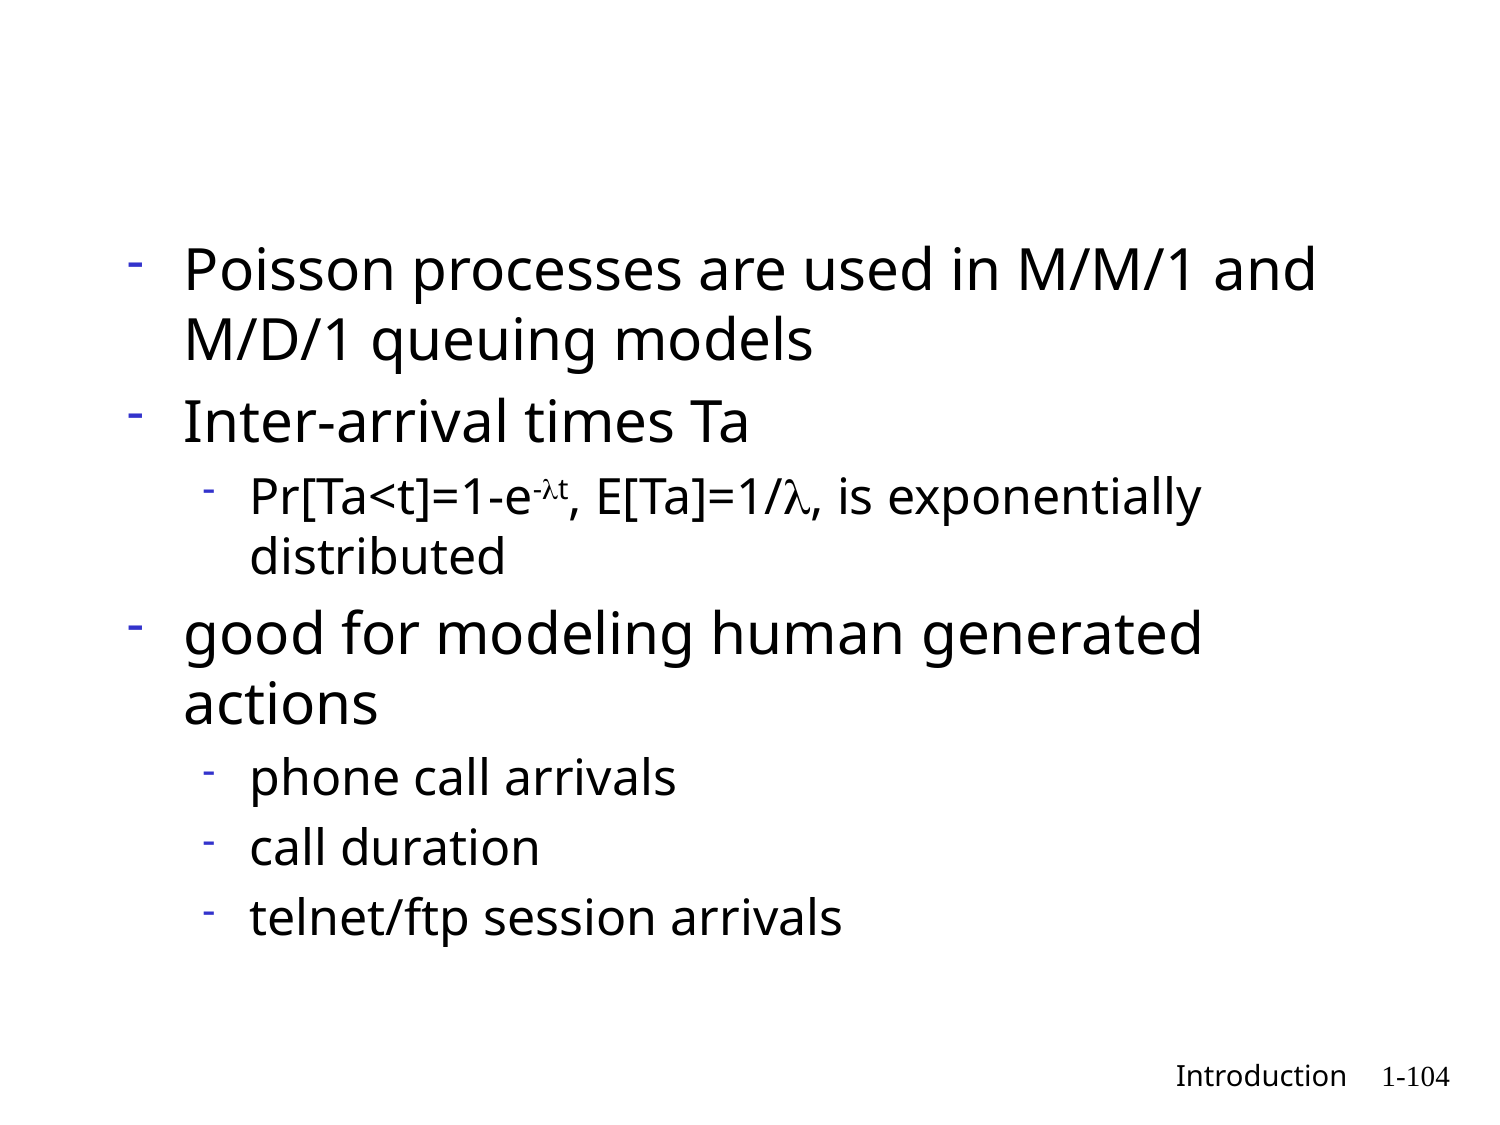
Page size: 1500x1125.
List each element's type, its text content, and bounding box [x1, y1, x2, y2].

footer Introduction [887, 1049, 1362, 1125]
list Poisson processes are used in M/M/1 and M/D/1 queuing models Inter-arrival times Ta Pr[Ta<t]=1-e-t, E[Ta]=1/, is exponentially distributed good for modeling human generated actions phone call arrivals call duration telnet/ftp session arrivals [112, 224, 1388, 901]
slide_number 1-104 [1362, 1049, 1466, 1125]
